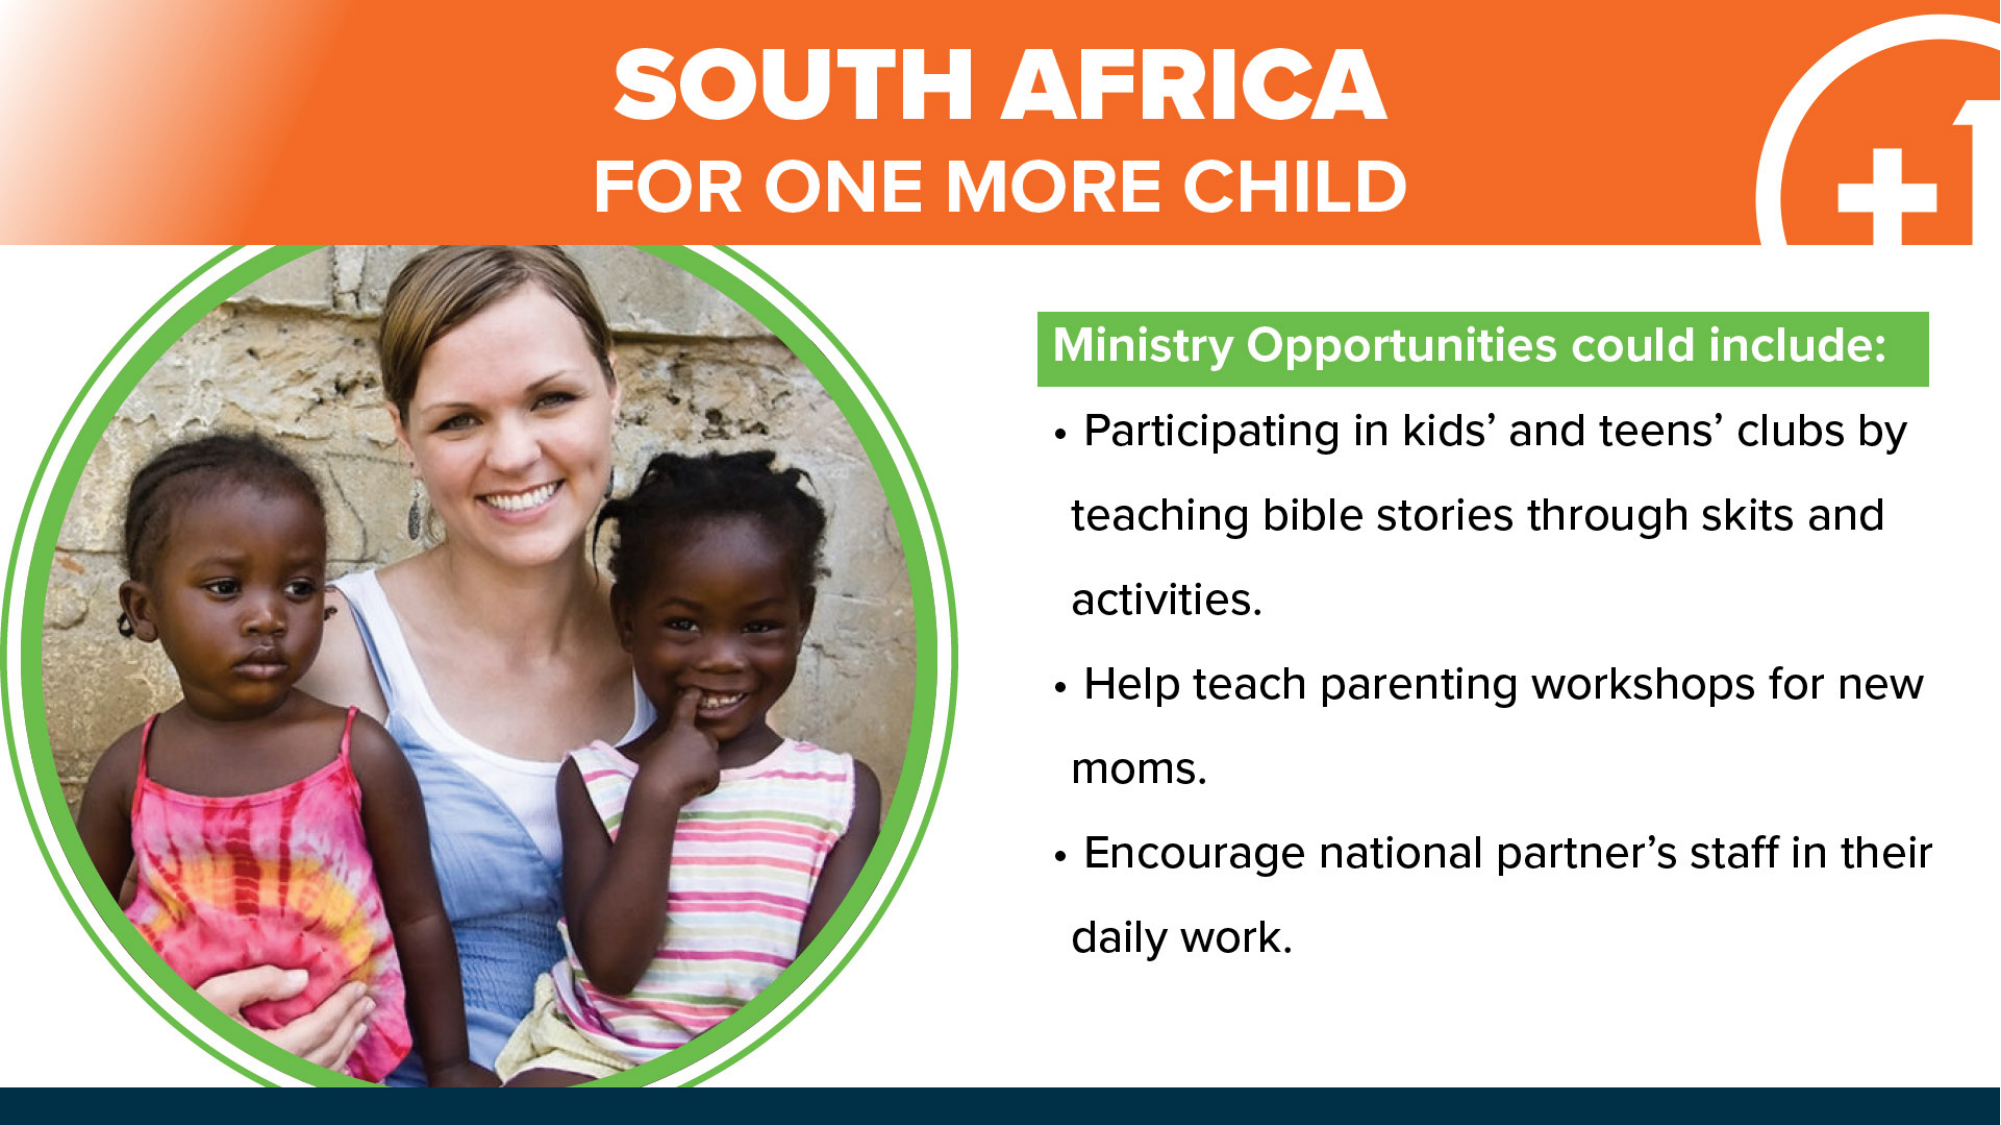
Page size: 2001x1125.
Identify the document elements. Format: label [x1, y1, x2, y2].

list [0, 0, 2000, 1125]
